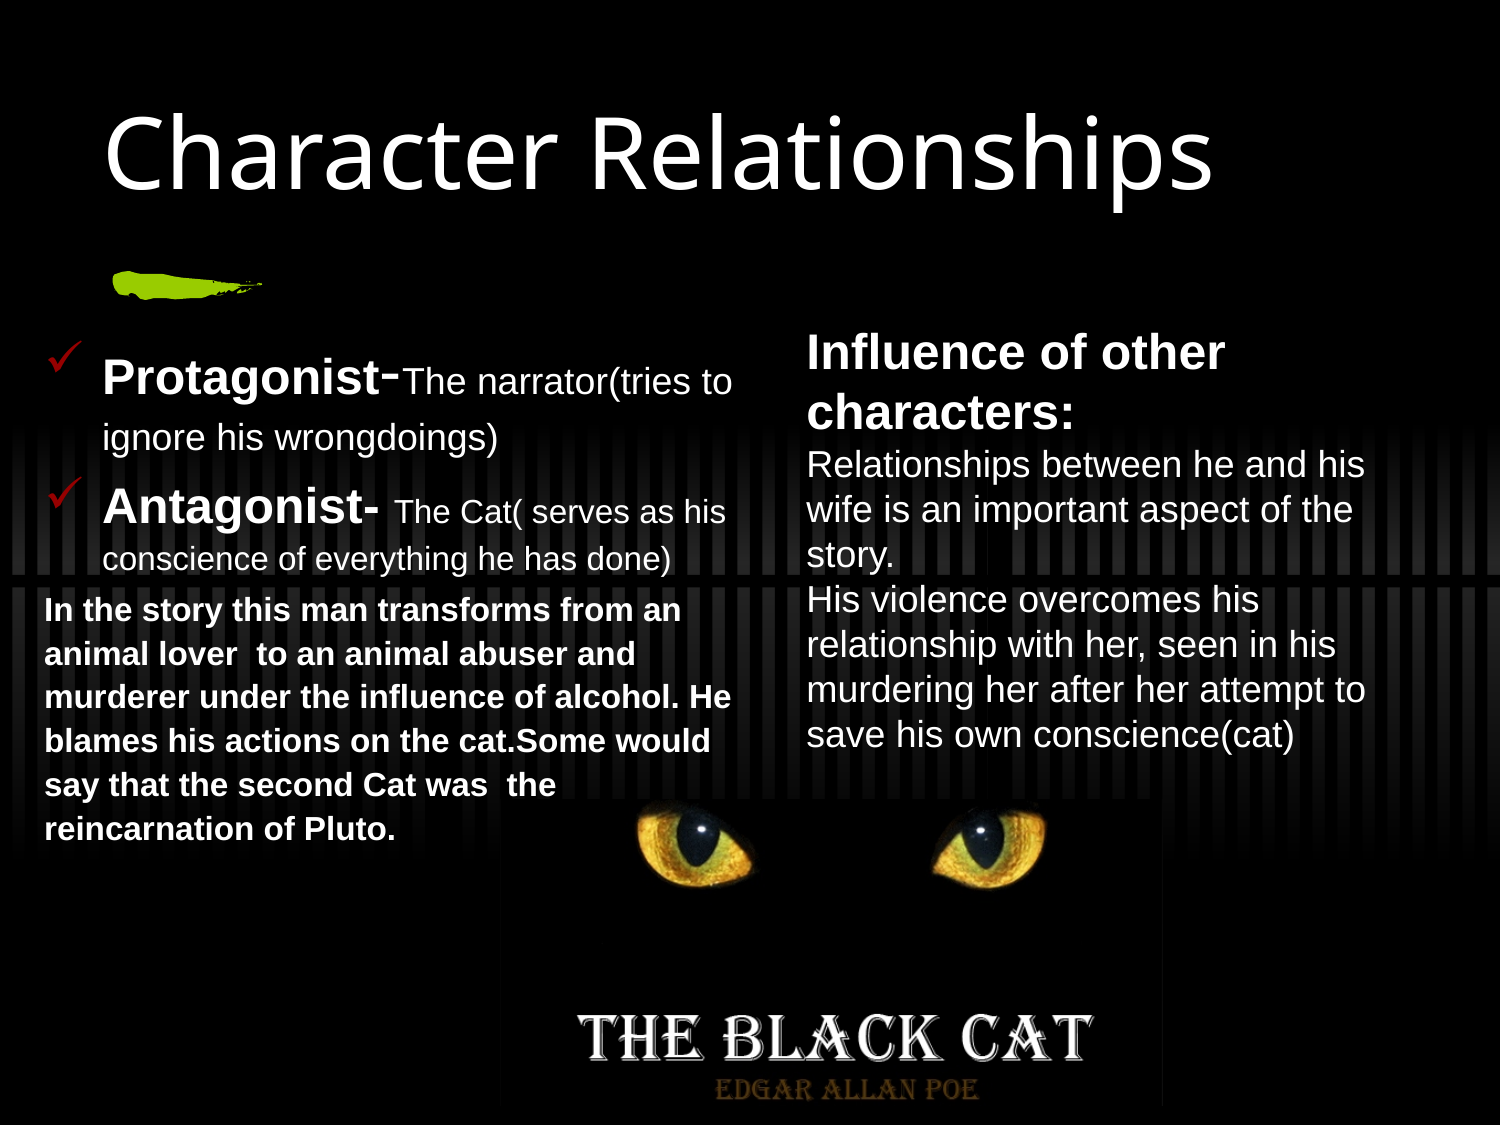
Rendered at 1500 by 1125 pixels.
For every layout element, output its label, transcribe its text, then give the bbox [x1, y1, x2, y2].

picture [499, 799, 1163, 1107]
text_box Influence of other characters: Relationships between he and his wife is an important aspect of the story. His violence overcomes his relationship with her, seen in his murdering her after her attempt to save his own conscience(cat) [791, 312, 1442, 763]
title Character Relationships [87, 75, 1400, 225]
list Protagonist-The narrator(tries to ignore his wrongdoings) Antagonist- The Cat( serves as his conscience of everything he has done) In the story this man transforms from an animal lover to an animal abuser and murderer under the influence of alcohol. He blames his actions on the cat.Some would say that the second Cat was the reincarnation of Pluto. [12, 312, 757, 1025]
